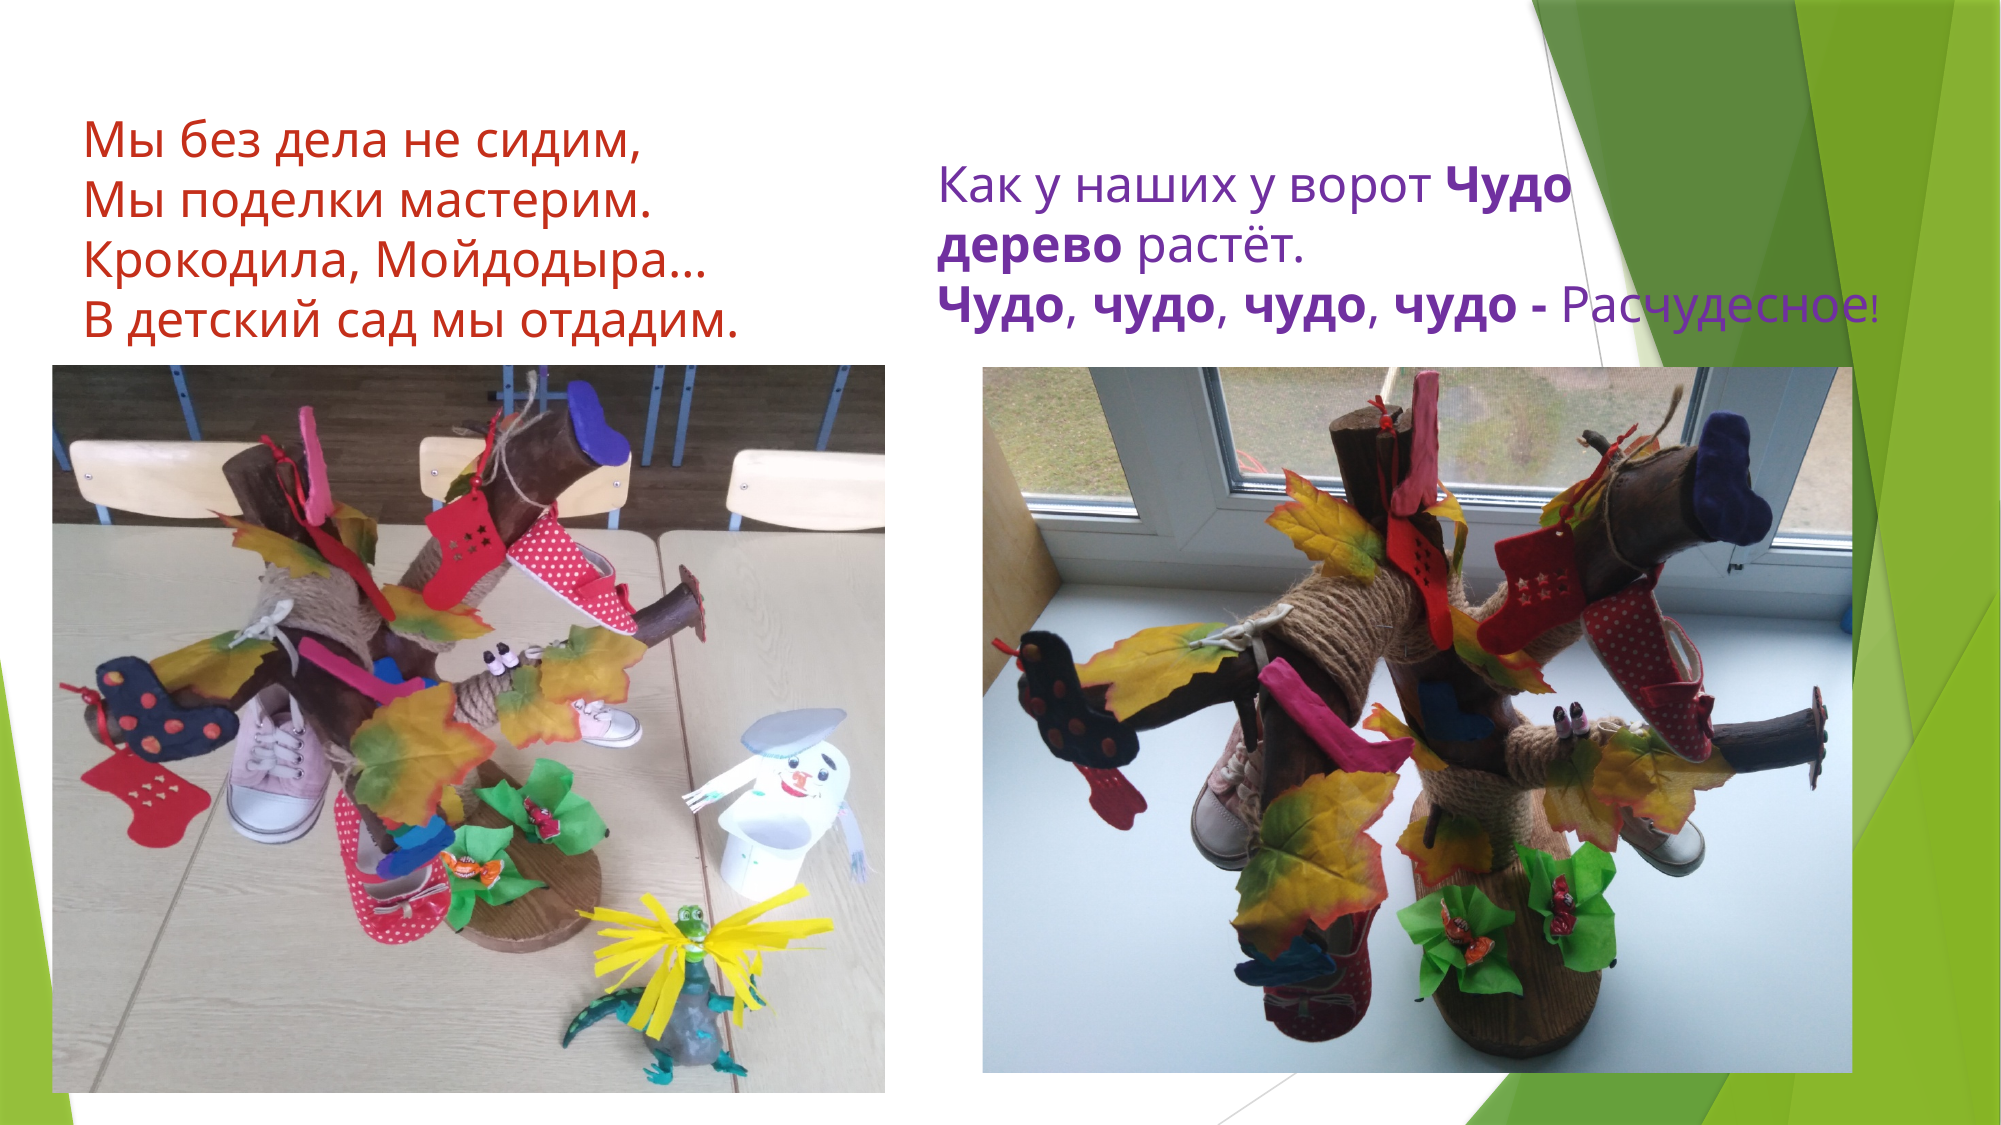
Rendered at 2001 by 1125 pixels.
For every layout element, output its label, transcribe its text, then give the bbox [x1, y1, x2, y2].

text_box Мы без дела не сидим, Мы поделки мастерим. Крокодила, Мойдодыра… В детский сад мы отдадим. [67, 99, 885, 355]
picture [51, 364, 886, 1093]
text_box Как у наших у ворот Чудо дерево растёт. Чудо, чудо, чудо, чудо - Расчудесное! [922, 144, 1953, 340]
picture [981, 367, 1853, 1074]
